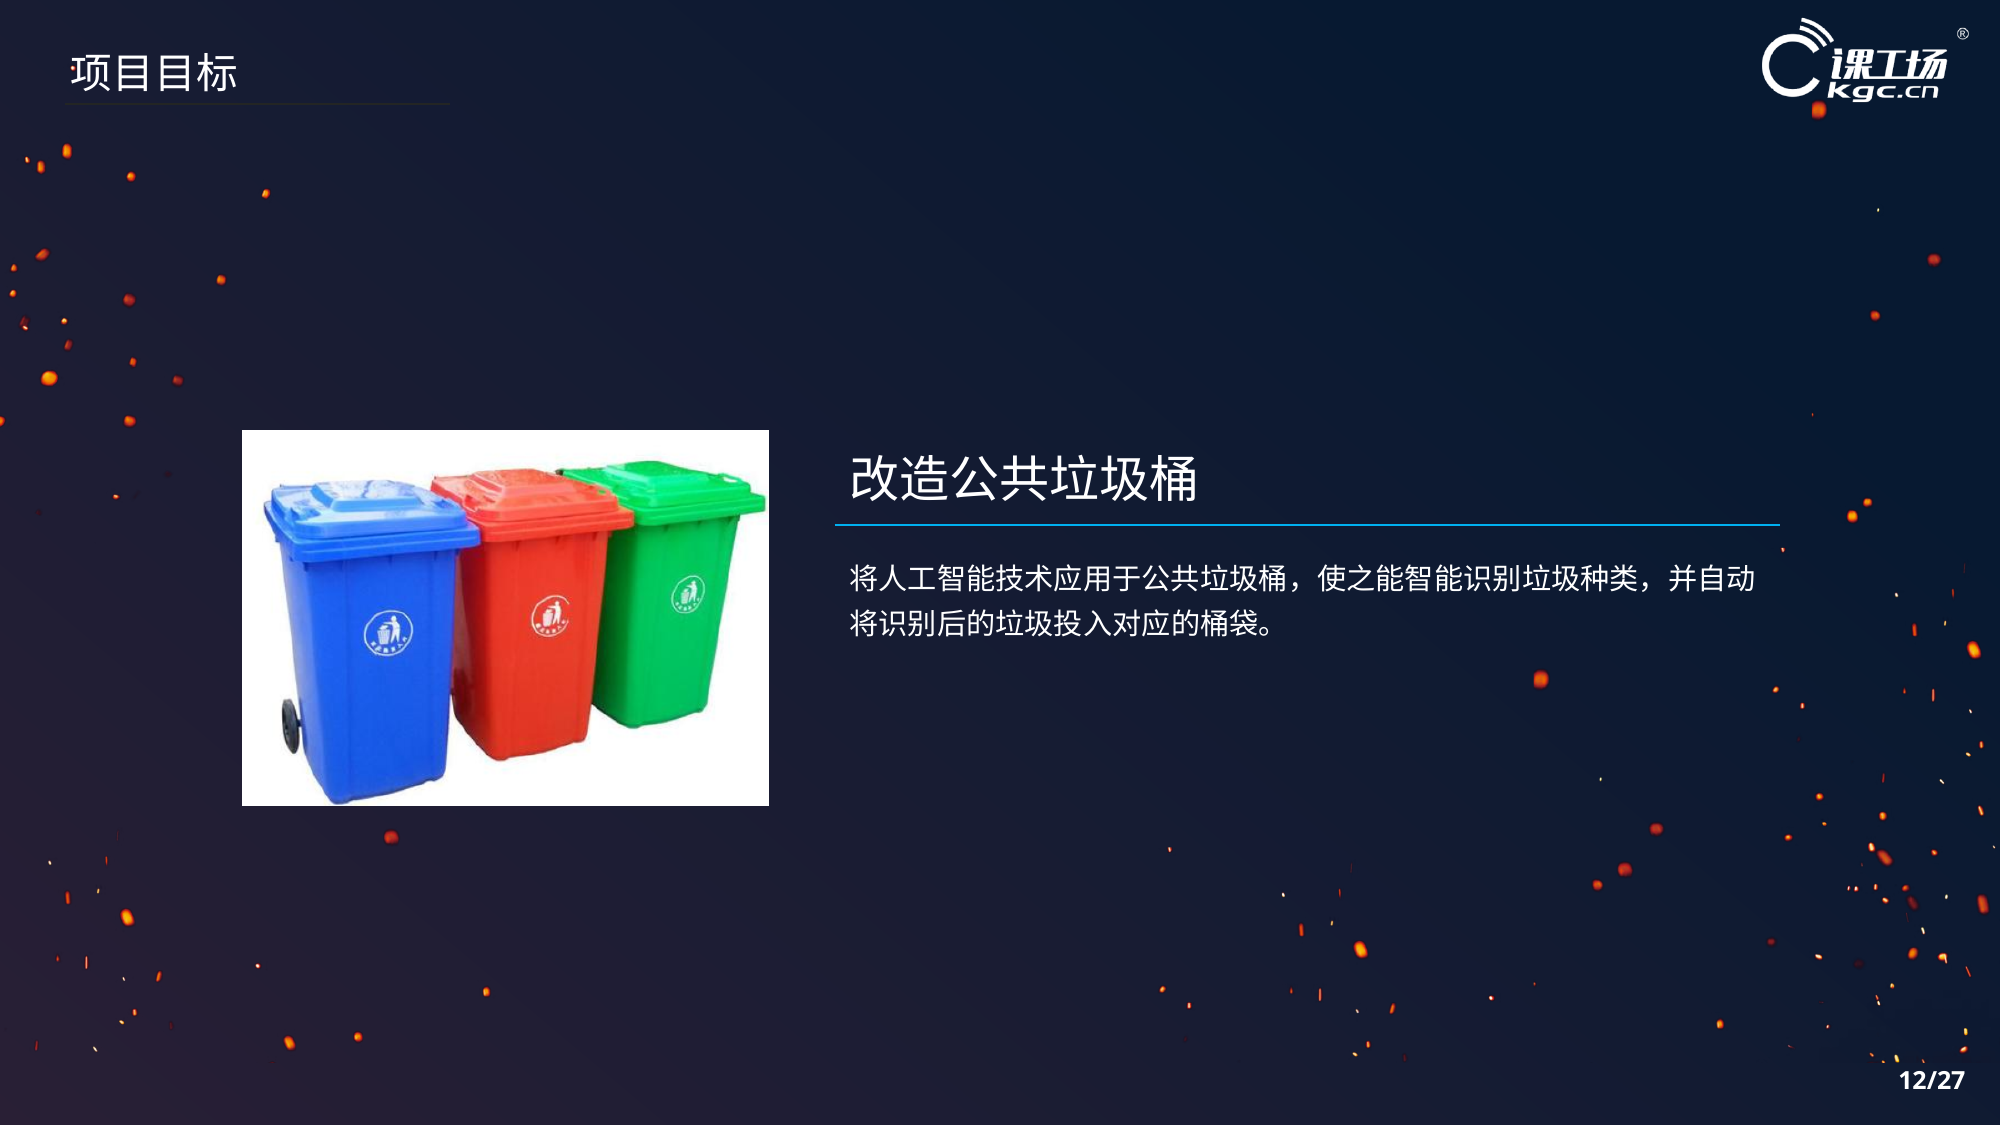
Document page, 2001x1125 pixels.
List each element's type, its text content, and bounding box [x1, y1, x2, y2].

text_box 项目目标 [56, 39, 456, 105]
text_box 改造公共垃圾桶 [834, 451, 1292, 514]
picture [0, 7, 2000, 1063]
slide_number 12/27 [1765, 1051, 1981, 1112]
text_box 将人工智能技术应用于公共垃圾桶，使之能智能识别垃圾种类，并自动将识别后的垃圾投入对应的桶袋。 [834, 542, 1780, 648]
